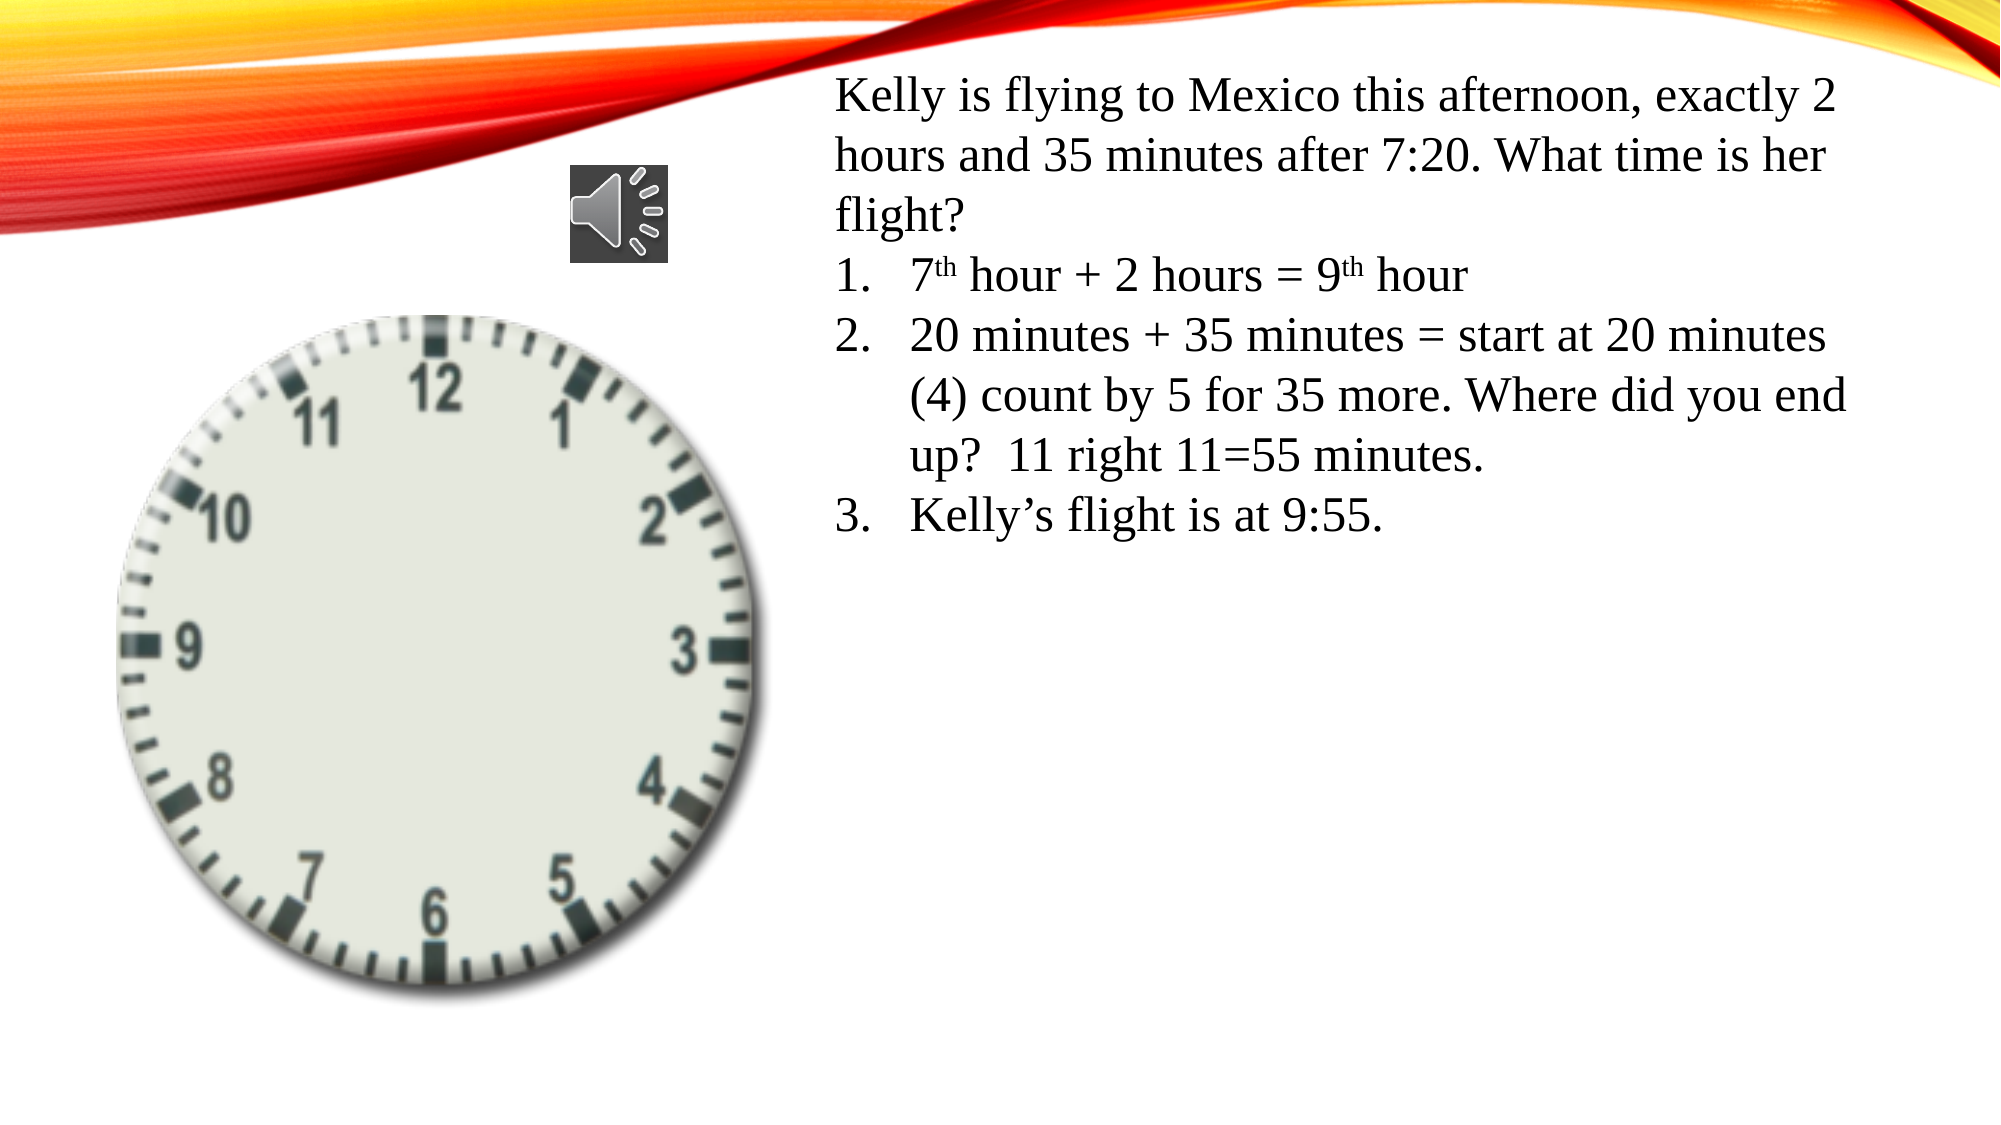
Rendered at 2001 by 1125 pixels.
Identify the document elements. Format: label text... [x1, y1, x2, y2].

text_box Kelly is flying to Mexico this afternoon, exactly 2 hours and 35 minutes after 7:20. What time is her flight? 7th hour + 2 hours = 9th hour 20 minutes + 35 minutes = start at 20 minutes (4) count by 5 for 35 more. Where did you end up? 11 right 11=55 minutes. Kelly’s flight is at 9:55. [819, 54, 1905, 669]
picture [0, 0, 2000, 265]
picture [116, 315, 782, 1017]
